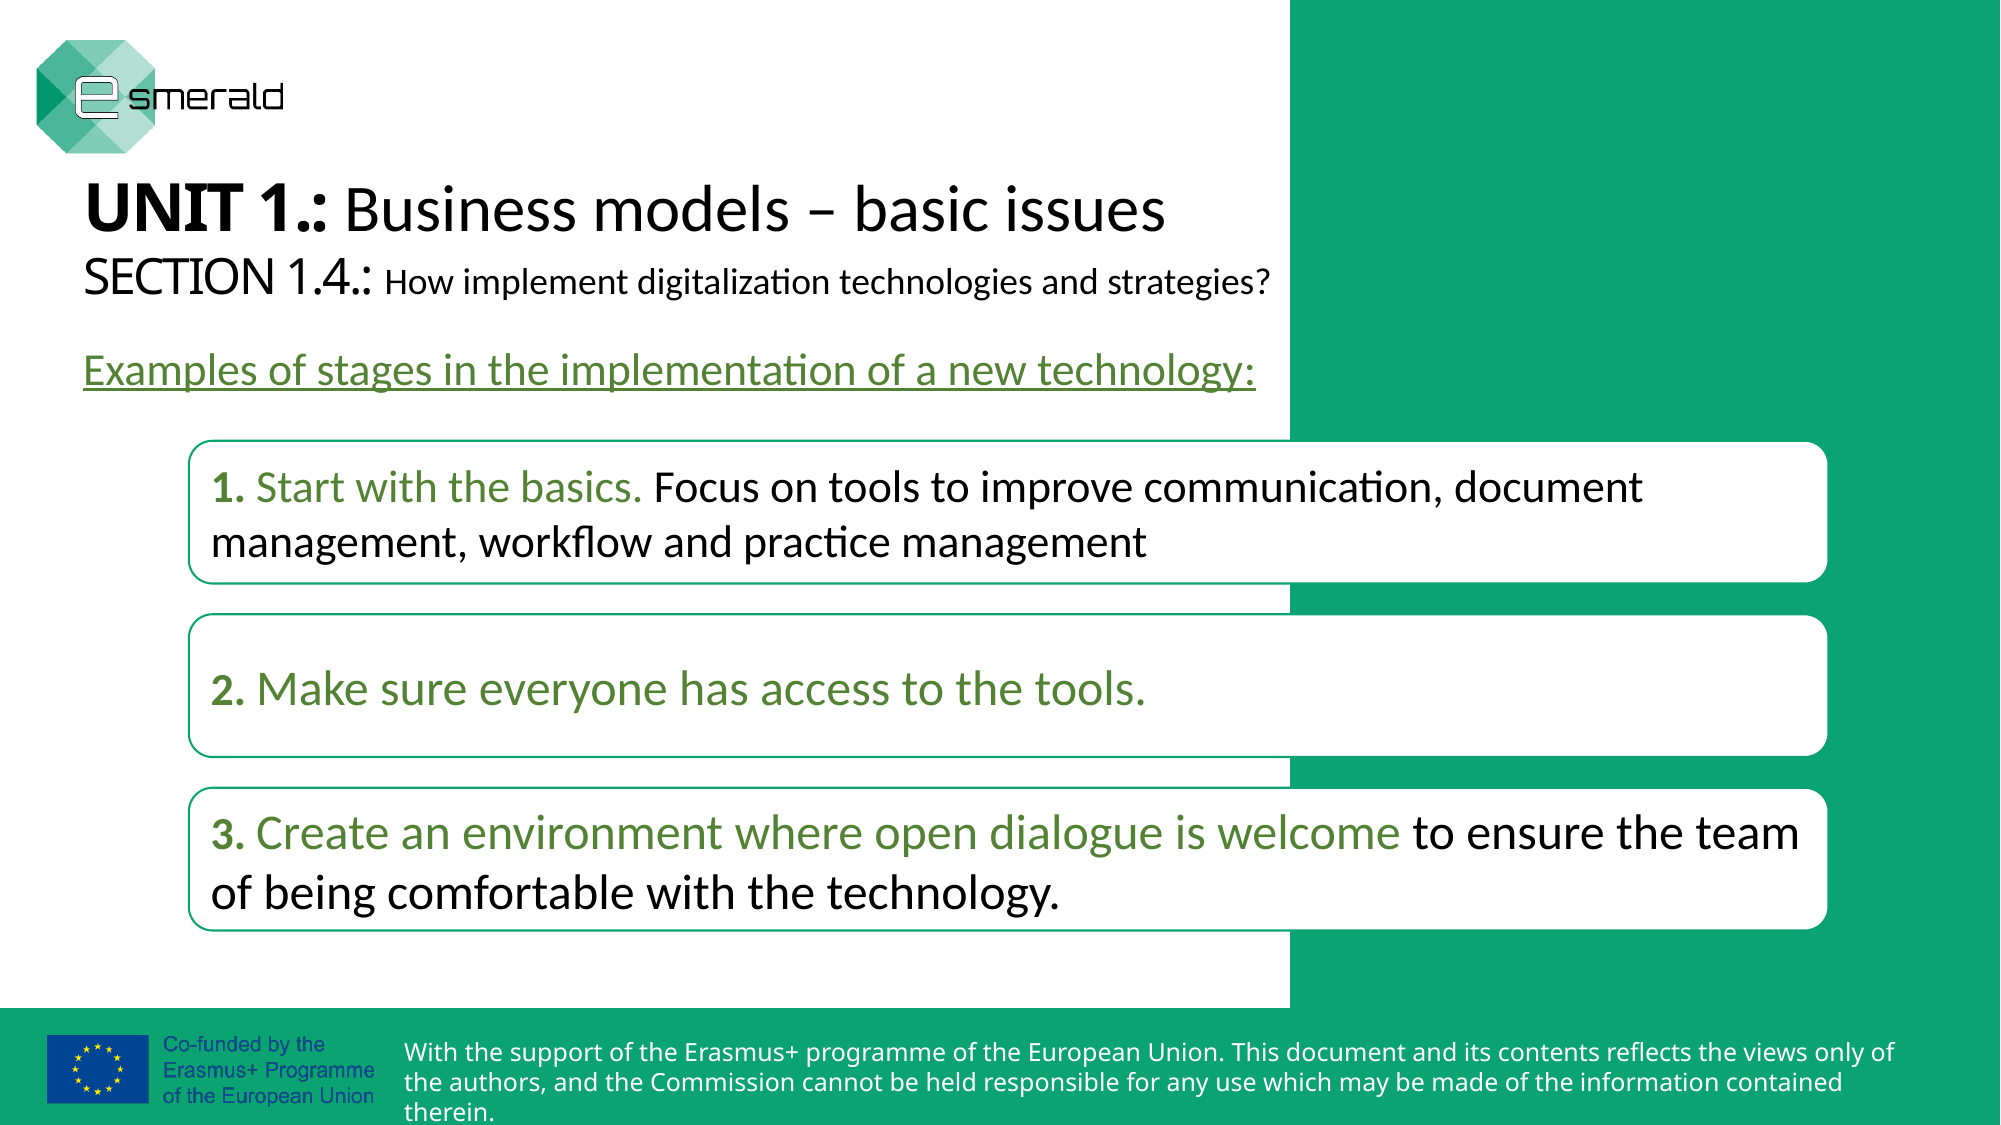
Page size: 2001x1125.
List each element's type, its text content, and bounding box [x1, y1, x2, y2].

text_box 3. Create an environment where open dialogue is welcome to ensure the team of being comfortable with the technology. [187, 786, 1830, 932]
picture [15, 18, 302, 169]
text_box 2. Make sure everyone has access to the tools. [187, 613, 1830, 759]
text_box [1290, 0, 2000, 1009]
picture [47, 1035, 374, 1107]
text_box 1. Start with the basics. Focus on tools to improve communication, document management, workflow and practice management [187, 439, 1830, 585]
text_box UNIT 1.: Business models – basic issues SECTION 1.4.: How implement digitalization technologies and strategies? Examples of stages in the implementation of a new technology: [68, 157, 1981, 992]
